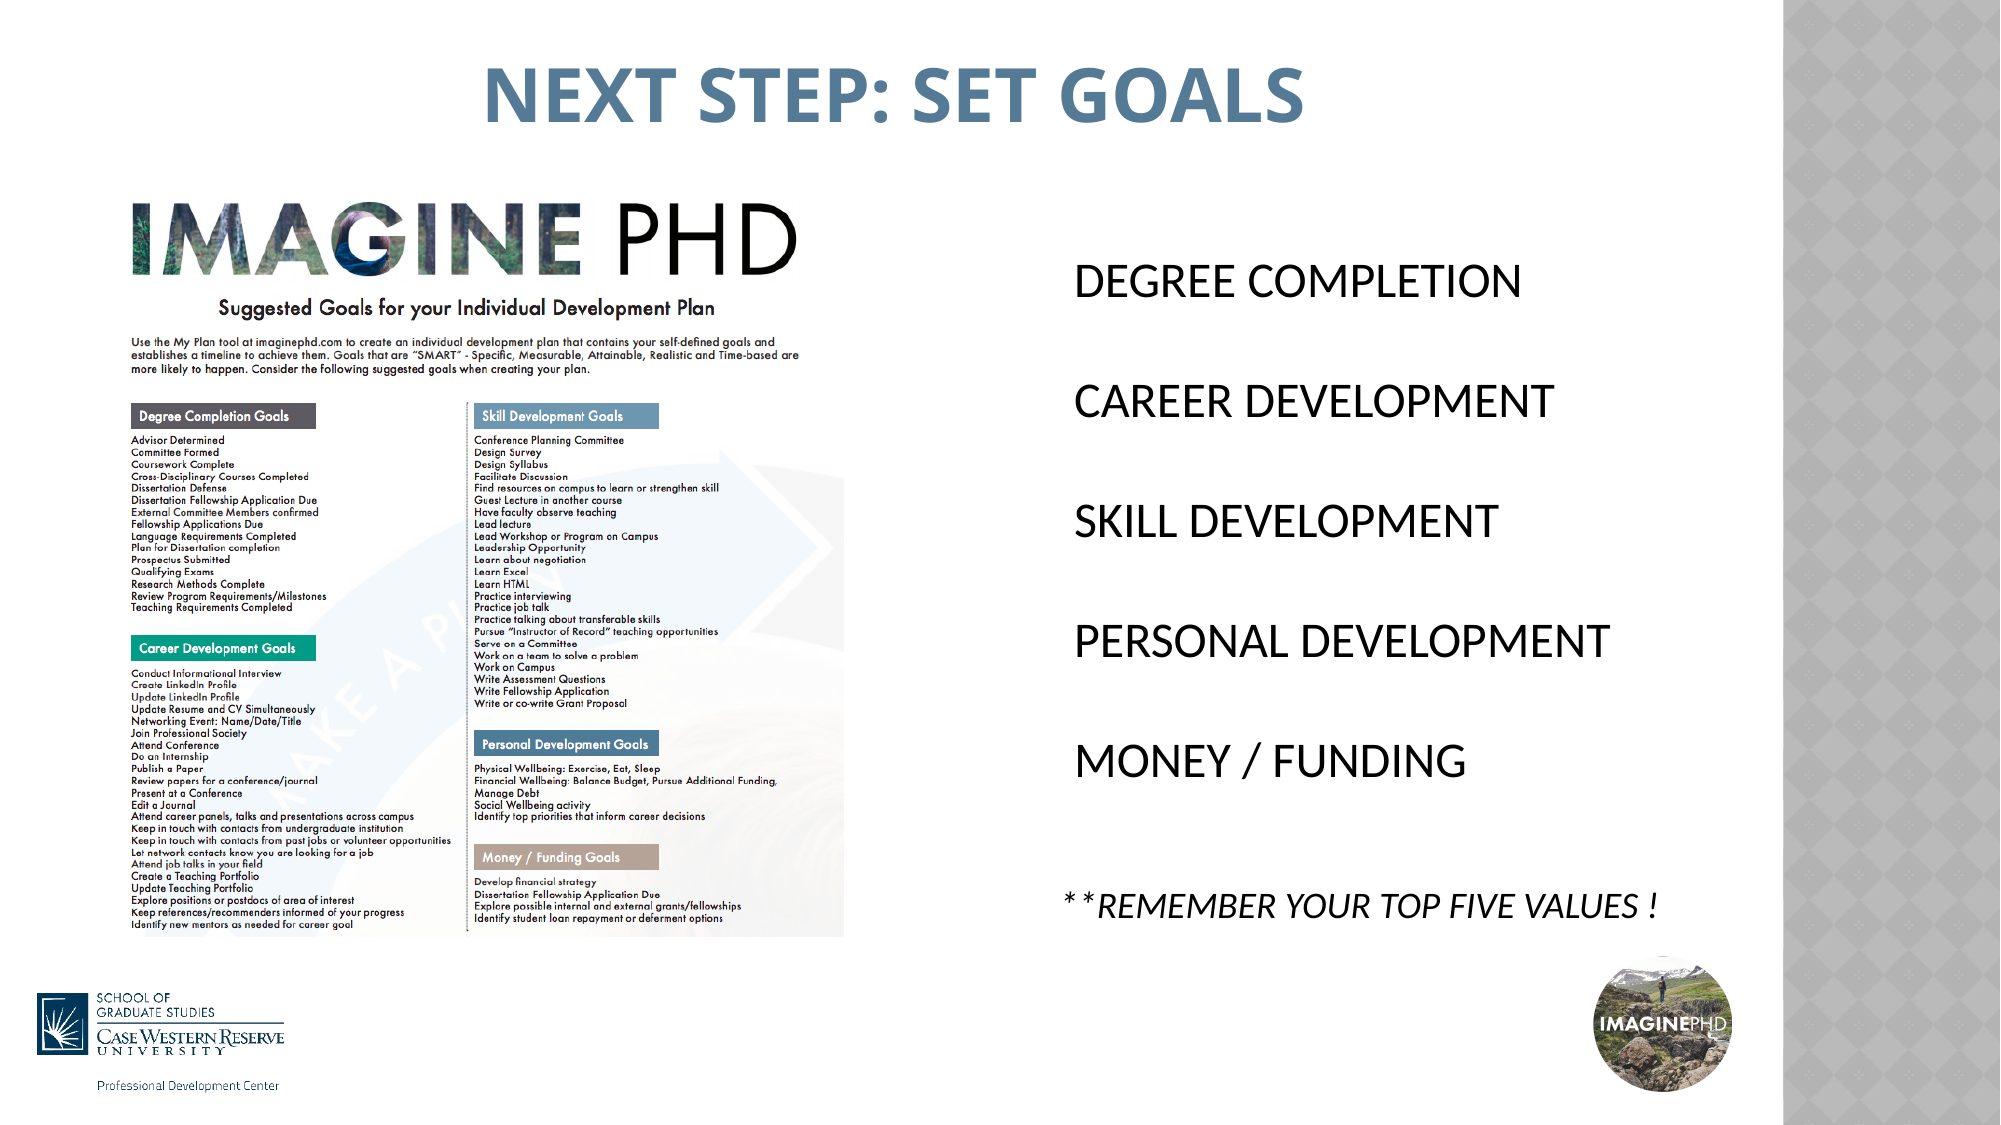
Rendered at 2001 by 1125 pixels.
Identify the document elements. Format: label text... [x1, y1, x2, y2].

picture [36, 992, 285, 1094]
picture [87, 199, 845, 937]
text_box DEGREE COMPLETION CAREER DEVELOPMENT SKILL DEVELOPMENT PERSONAL DEVELOPMENT MONEY / FUNDING [1059, 232, 1667, 731]
text_box NEXT STEP: SET GOALS [0, 49, 1788, 138]
text_box **REMEMBER YOUR TOP FIVE VALUES ! [1044, 866, 1682, 993]
picture [1587, 950, 1738, 1098]
